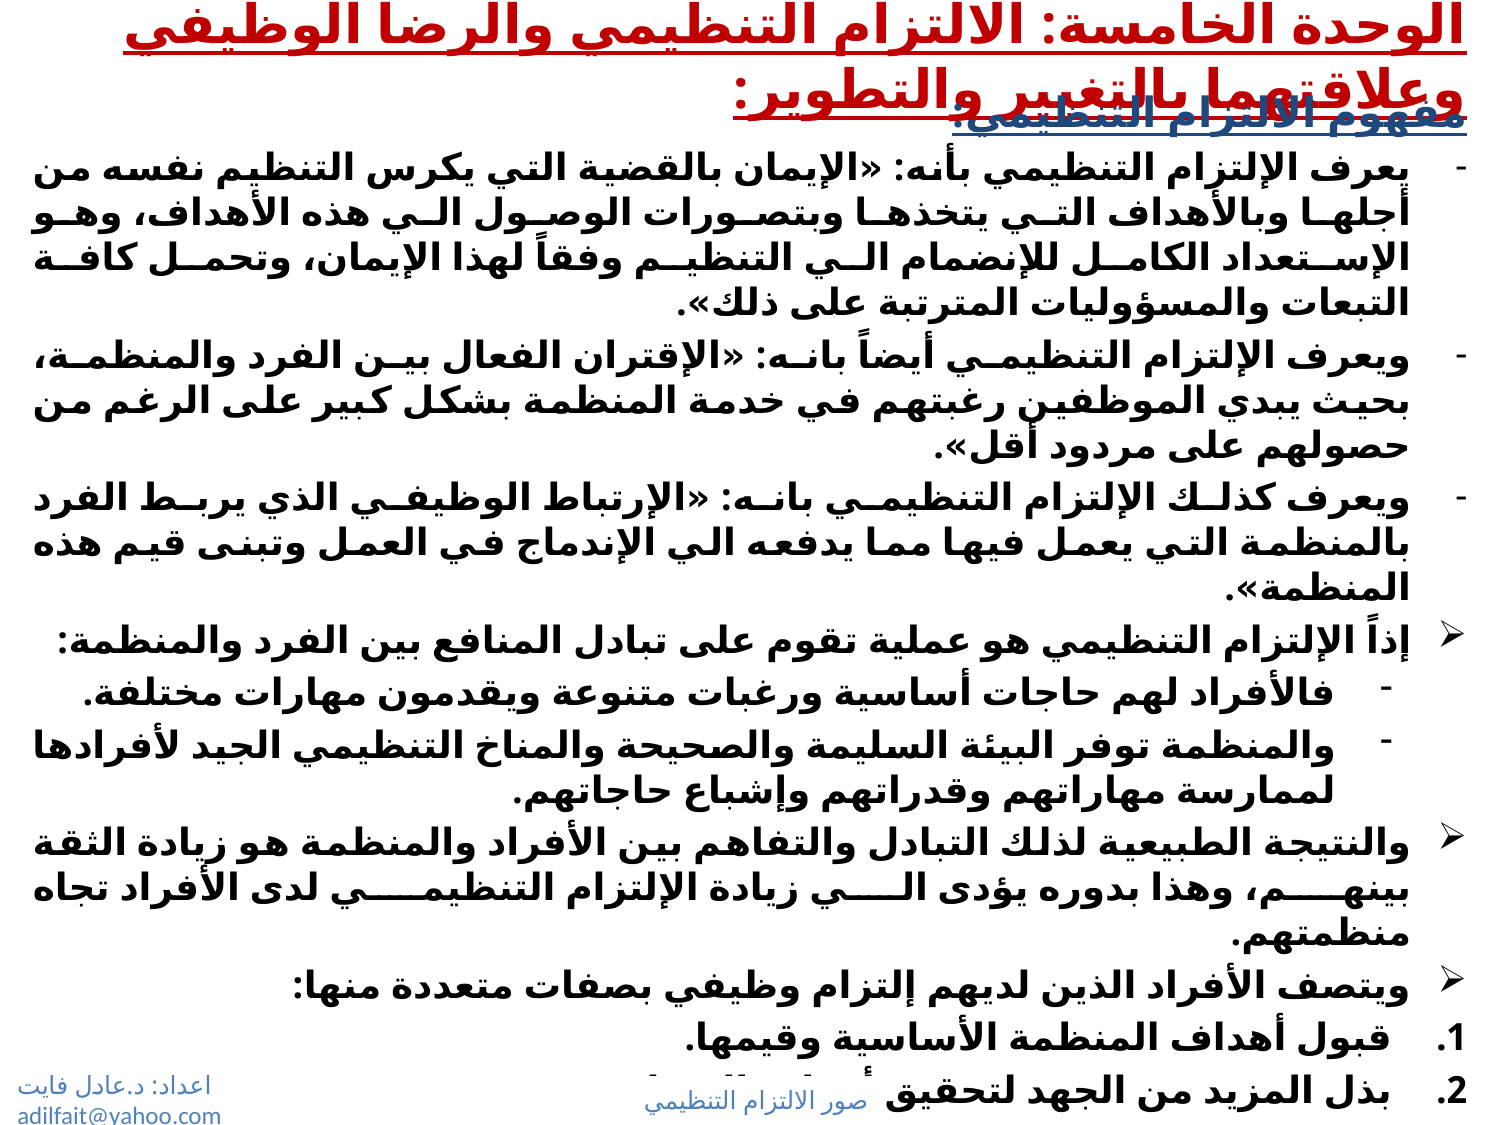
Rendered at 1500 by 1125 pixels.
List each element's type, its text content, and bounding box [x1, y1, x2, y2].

text_box صور الالتزام التنظيمي [476, 1076, 885, 1123]
title الوحدة الخامسة: الالتزام التنظيمي والرضا الوظيفي وعلاقتهما بالتغيير والتطوير: [0, 19, 1483, 90]
subtitle مفهوم الالتزام التنظيمي: يعرف الإلتزام التنظيمي بأنه: «الإيمان بالقضية التي يكرس التنظيم نفسه من أجلها وبالأهداف التي يتخذها وبتصورات الوصول الي هذه الأهداف، وهو الإستعداد الكامل للإنضمام الي التنظيم وفقاً لهذا الإيمان، وتحمل كافة التبعات والمسؤوليات المترتبة على ذلك». ويعرف الإلتزام التنظيمي أيضاً بانه: «الإقتران الفعال بين الفرد والمنظمة، بحيث يبدي الموظفين رغبتهم في خدمة المنظمة بشكل كبير على الرغم من حصولهم على مردود أقل». ويعرف كذلك الإلتزام التنظيمي بانه: «الإرتباط الوظيفي الذي يربط الفرد بالمنظمة التي يعمل فيها مما يدفعه الي الإندماج في العمل وتبنى قيم هذه المنظمة». إذاً الإلتزام التنظيمي هو عملية تقوم على تبادل المنافع بين الفرد والمنظمة: فالأفراد لهم حاجات أساسية ورغبات متنوعة ويقدمون مهارات مختلفة. والمنظمة توفر البيئة السليمة والصحيحة والمناخ التنظيمي الجيد لأفرادها لممارسة مهاراتهم وقدراتهم وإشباع حاجاتهم. والنتيجة الطبيعية لذلك التبادل والتفاهم بين الأفراد والمنظمة هو زيادة الثقة بينهم، وهذا بدوره يؤدى الي زيادة الإلتزام التنظيمي لدى الأفراد تجاه منظمتهم. ويتصف الأفراد الذين لديهم إلتزام وظيفي بصفات متعددة منها: قبول أهداف المنظمة الأساسية وقيمها. بذل المزيد من الجهد لتحقيق أهداف المنظمة. وجود مستوي عالِ من الإنخراط في المنظمة والولاء لها. وجود الرغبة القوية في البقاء في المنظمة لفترة طويلة. الميل لتقويم المنظمة التقويم الإيجابي. [17, 78, 1483, 1106]
text_box اعداد: د.عادل فايت adilfait@yahoo.com [0, 1076, 409, 1123]
